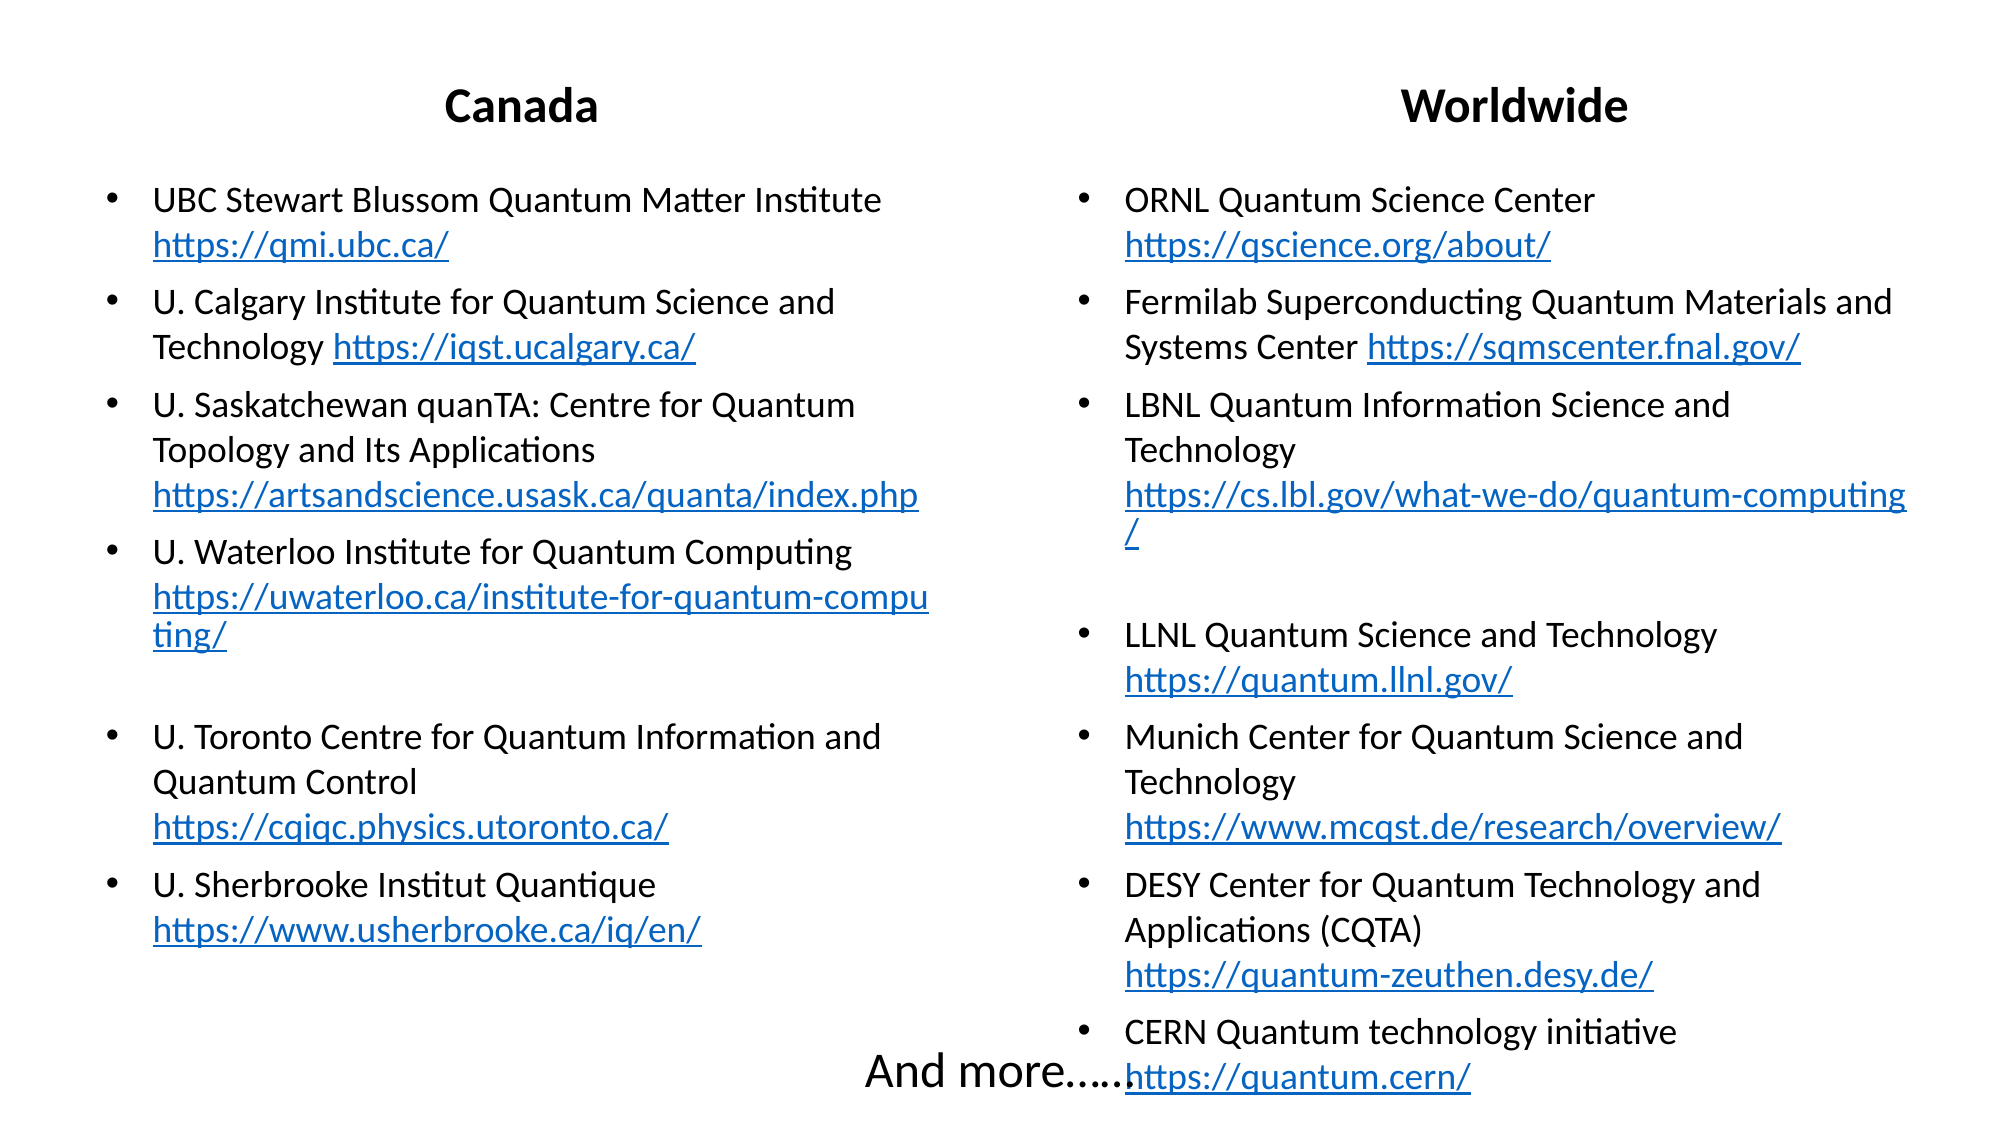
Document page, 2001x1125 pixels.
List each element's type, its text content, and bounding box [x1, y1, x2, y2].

text_box And more…… [850, 1030, 1150, 1106]
text_box UBC Stewart Blussom Quantum Matter Institute https://qmi.ubc.ca/ U. Calgary Institute for Quantum Science and Technology https://iqst.ucalgary.ca/ U. Saskatchewan quanTA: Centre for Quantum Topology and Its Applications https://artsandscience.usask.ca/quanta/index.php U. Waterloo Institute for Quantum Computing https://uwaterloo.ca/institute-for-quantum-computing/ U. Toronto Centre for Quantum Information and Quantum Control https://cqiqc.physics.utoronto.ca/ U. Sherbrooke Institut Quantique https://www.usherbrooke.ca/iq/en/ [91, 167, 954, 920]
text_box Worldwide [1385, 65, 1645, 140]
text_box ORNL Quantum Science Center https://qscience.org/about/ Fermilab Superconducting Quantum Materials and Systems Center https://sqmscenter.fnal.gov/ LBNL Quantum Information Science and Technology https://cs.lbl.gov/what-we-do/quantum-computing/ LLNL Quantum Science and Technology https://quantum.llnl.gov/ Munich Center for Quantum Science and Technology https://www.mcqst.de/research/overview/ DESY Center for Quantum Technology and Applications (CQTA) https://quantum-zeuthen.desy.de/ CERN Quantum technology initiative https://quantum.cern/ [1062, 167, 1926, 1068]
text_box Canada [430, 65, 615, 140]
